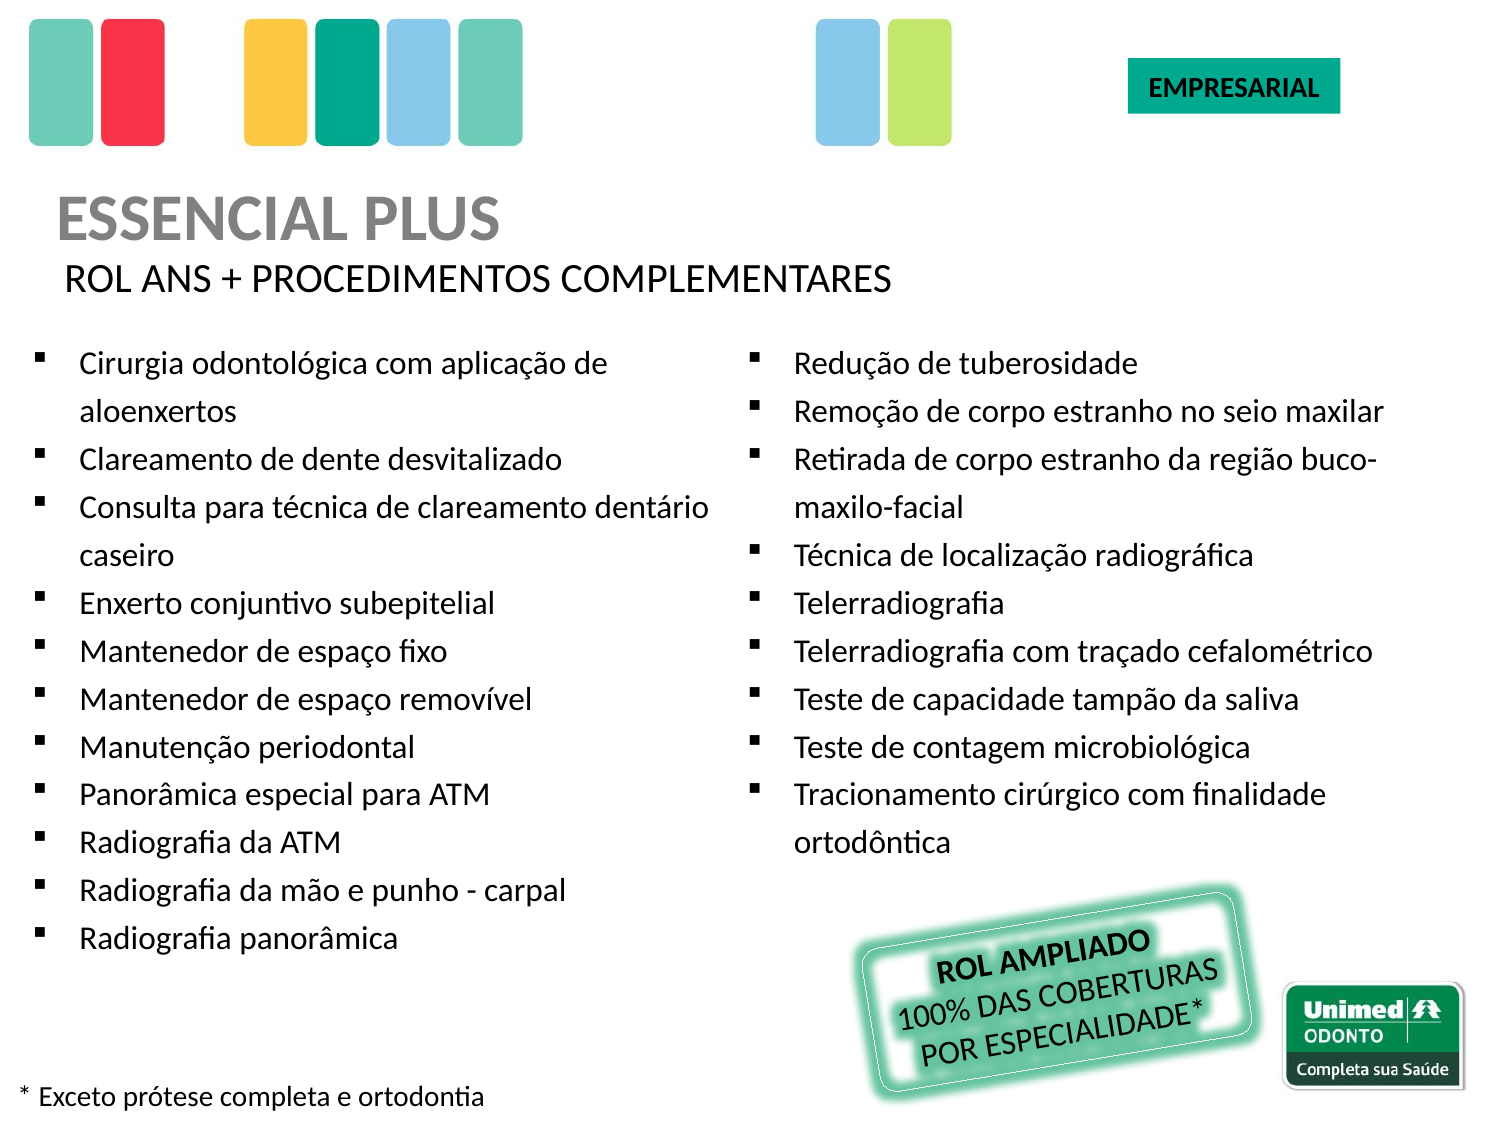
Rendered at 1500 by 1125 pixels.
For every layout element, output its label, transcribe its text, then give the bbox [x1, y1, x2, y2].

text_box Cirurgia odontológica com aplicação de aloenxertos Clareamento de dente desvitalizado Consulta para técnica de clareamento dentário caseiro Enxerto conjuntivo subepitelial Mantenedor de espaço fixo Mantenedor de espaço removível Manutenção periodontal Panorâmica especial para ATM Radiografia da ATM Radiografia da mão e punho - carpal Radiografia panorâmica Redução de tuberosidade Remoção de corpo estranho no seio maxilar Retirada de corpo estranho da região buco-maxilo-facial Técnica de localização radiográfica Telerradiografia Telerradiografia com traçado cefalométrico Teste de capacidade tampão da saliva Teste de contagem microbiológica Tracionamento cirúrgico com finalidade ortodôntica [17, 326, 1477, 966]
title ESSENCIAL PLUS [41, 175, 1392, 259]
text_box ROL AMPLIADO 100% DAS COBERTURAS POR ESPECIALIDADE* [862, 966, 1252, 1092]
text_box * Exceto prótese completa e ortodontia [2, 1069, 501, 1120]
text_box ROL ANS + PROCEDIMENTOS COMPLEMENTARES [49, 243, 908, 309]
picture [3, 0, 1497, 1125]
text_box EMPRESARIAL [1126, 56, 1343, 116]
